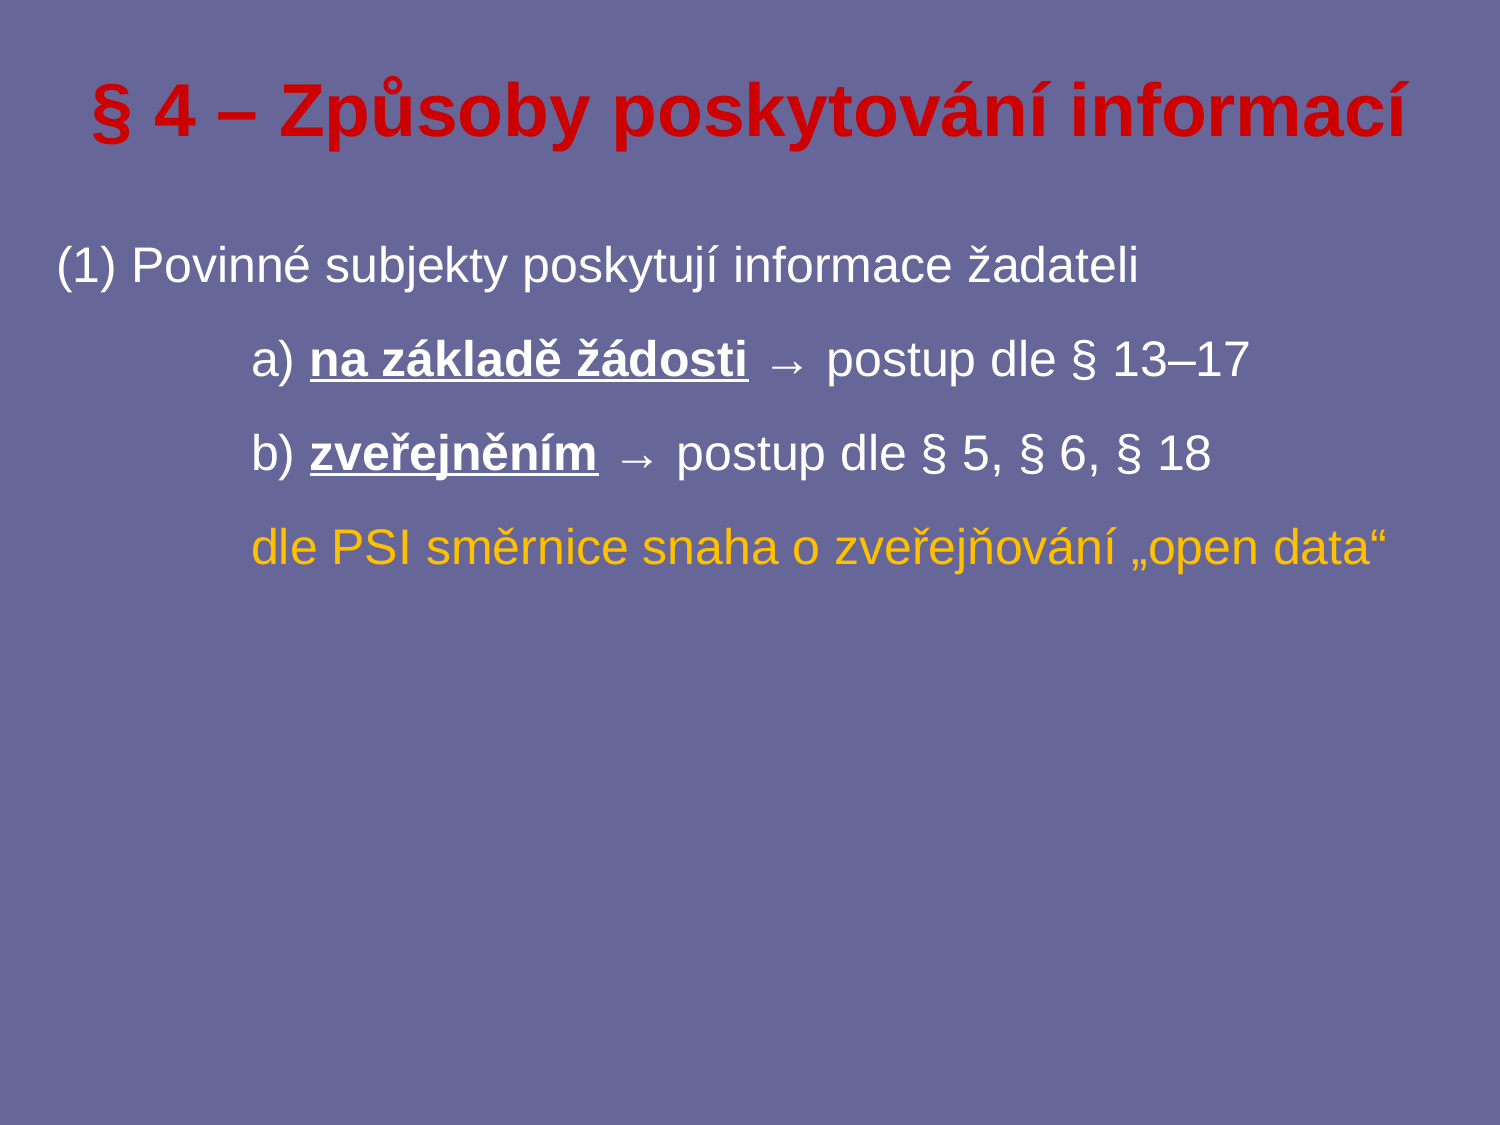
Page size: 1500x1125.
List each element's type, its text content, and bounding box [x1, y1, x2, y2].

list (1) Povinné subjekty poskytují informace žadateli a) na základě žádosti → postup dle § 13–17 b) zveřejněním → postup dle § 5, § 6, § 18 dle PSI směrnice snaha o zveřejňování „open data“ [41, 232, 1467, 1083]
title § 4 – Způsoby poskytování informací [75, 31, 1425, 183]
